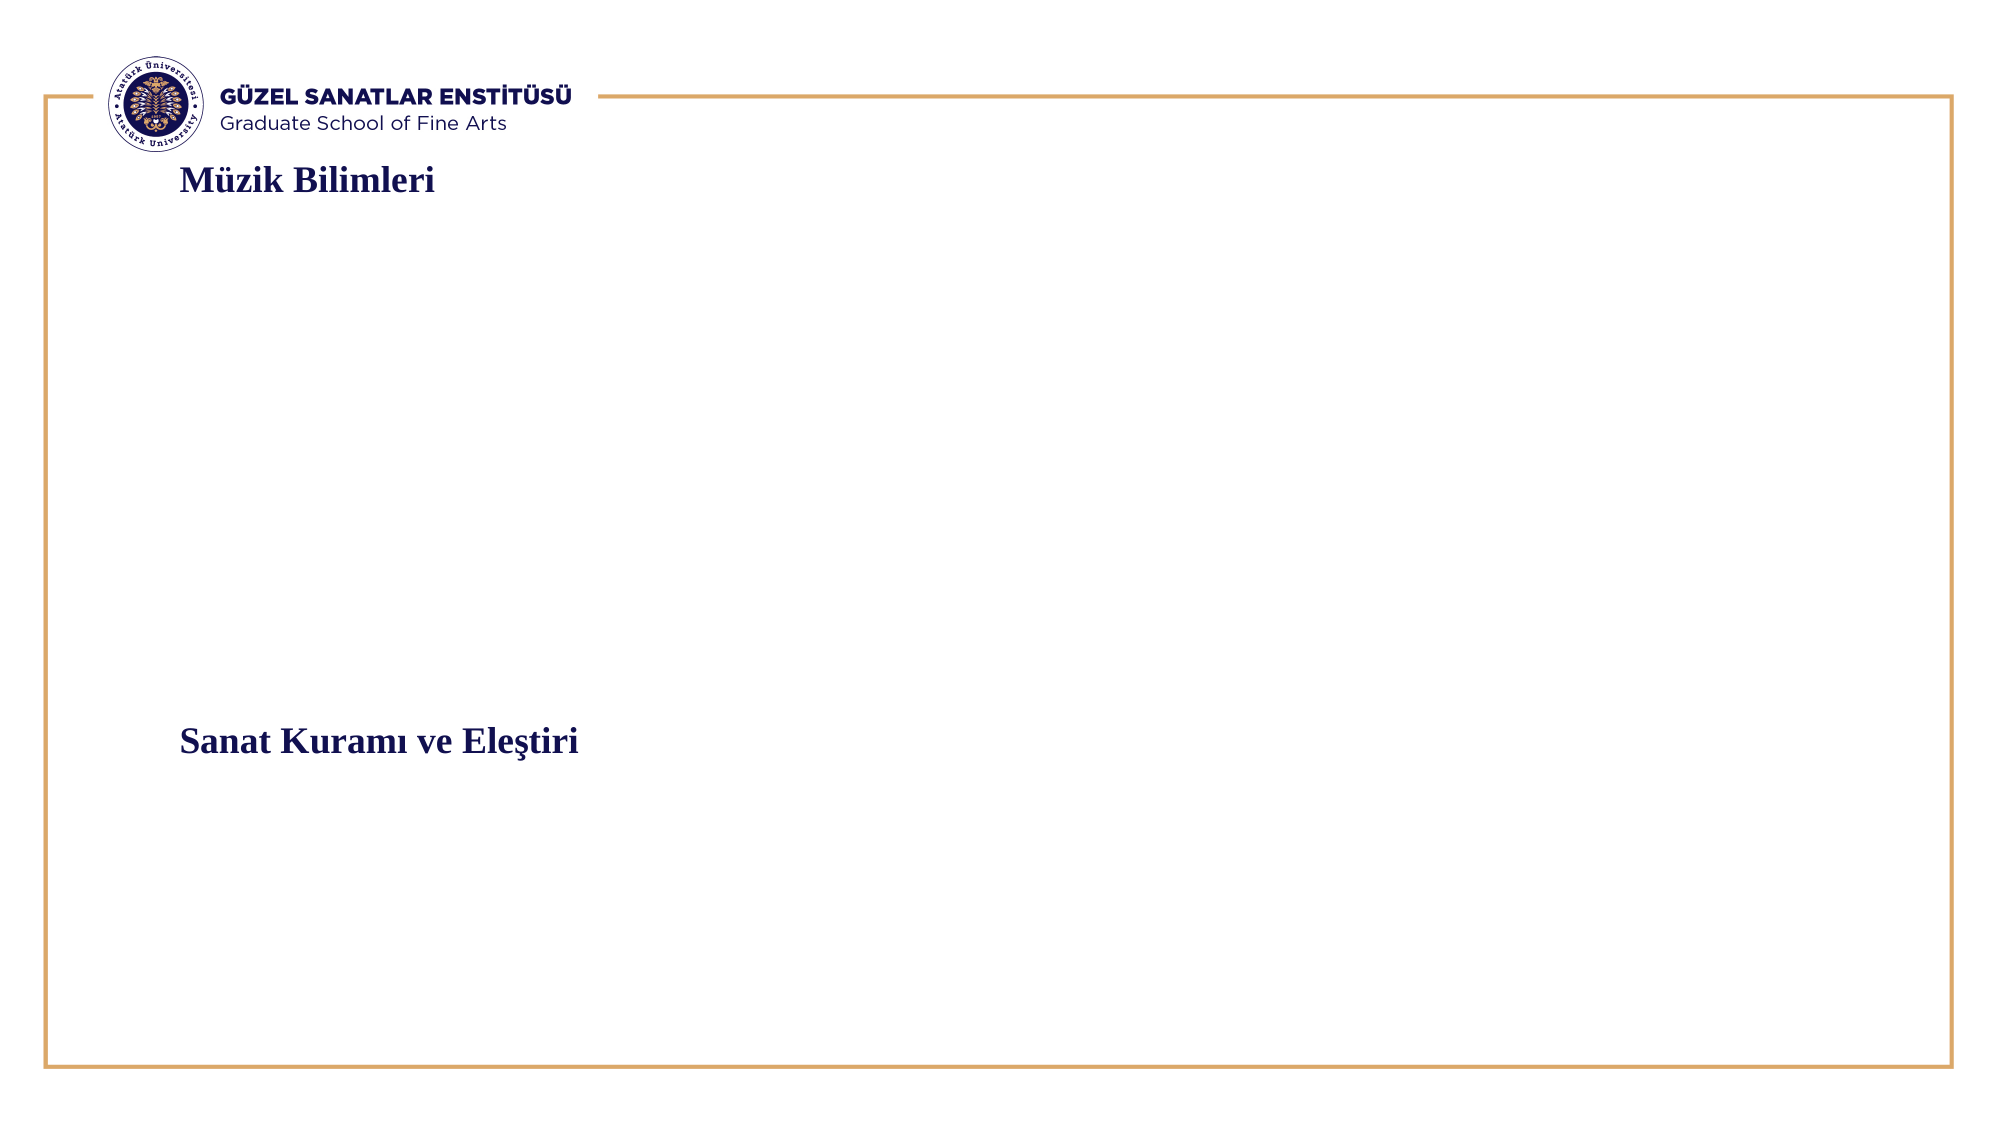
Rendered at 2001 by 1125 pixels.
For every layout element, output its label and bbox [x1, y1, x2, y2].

picture [43, 56, 1954, 1069]
